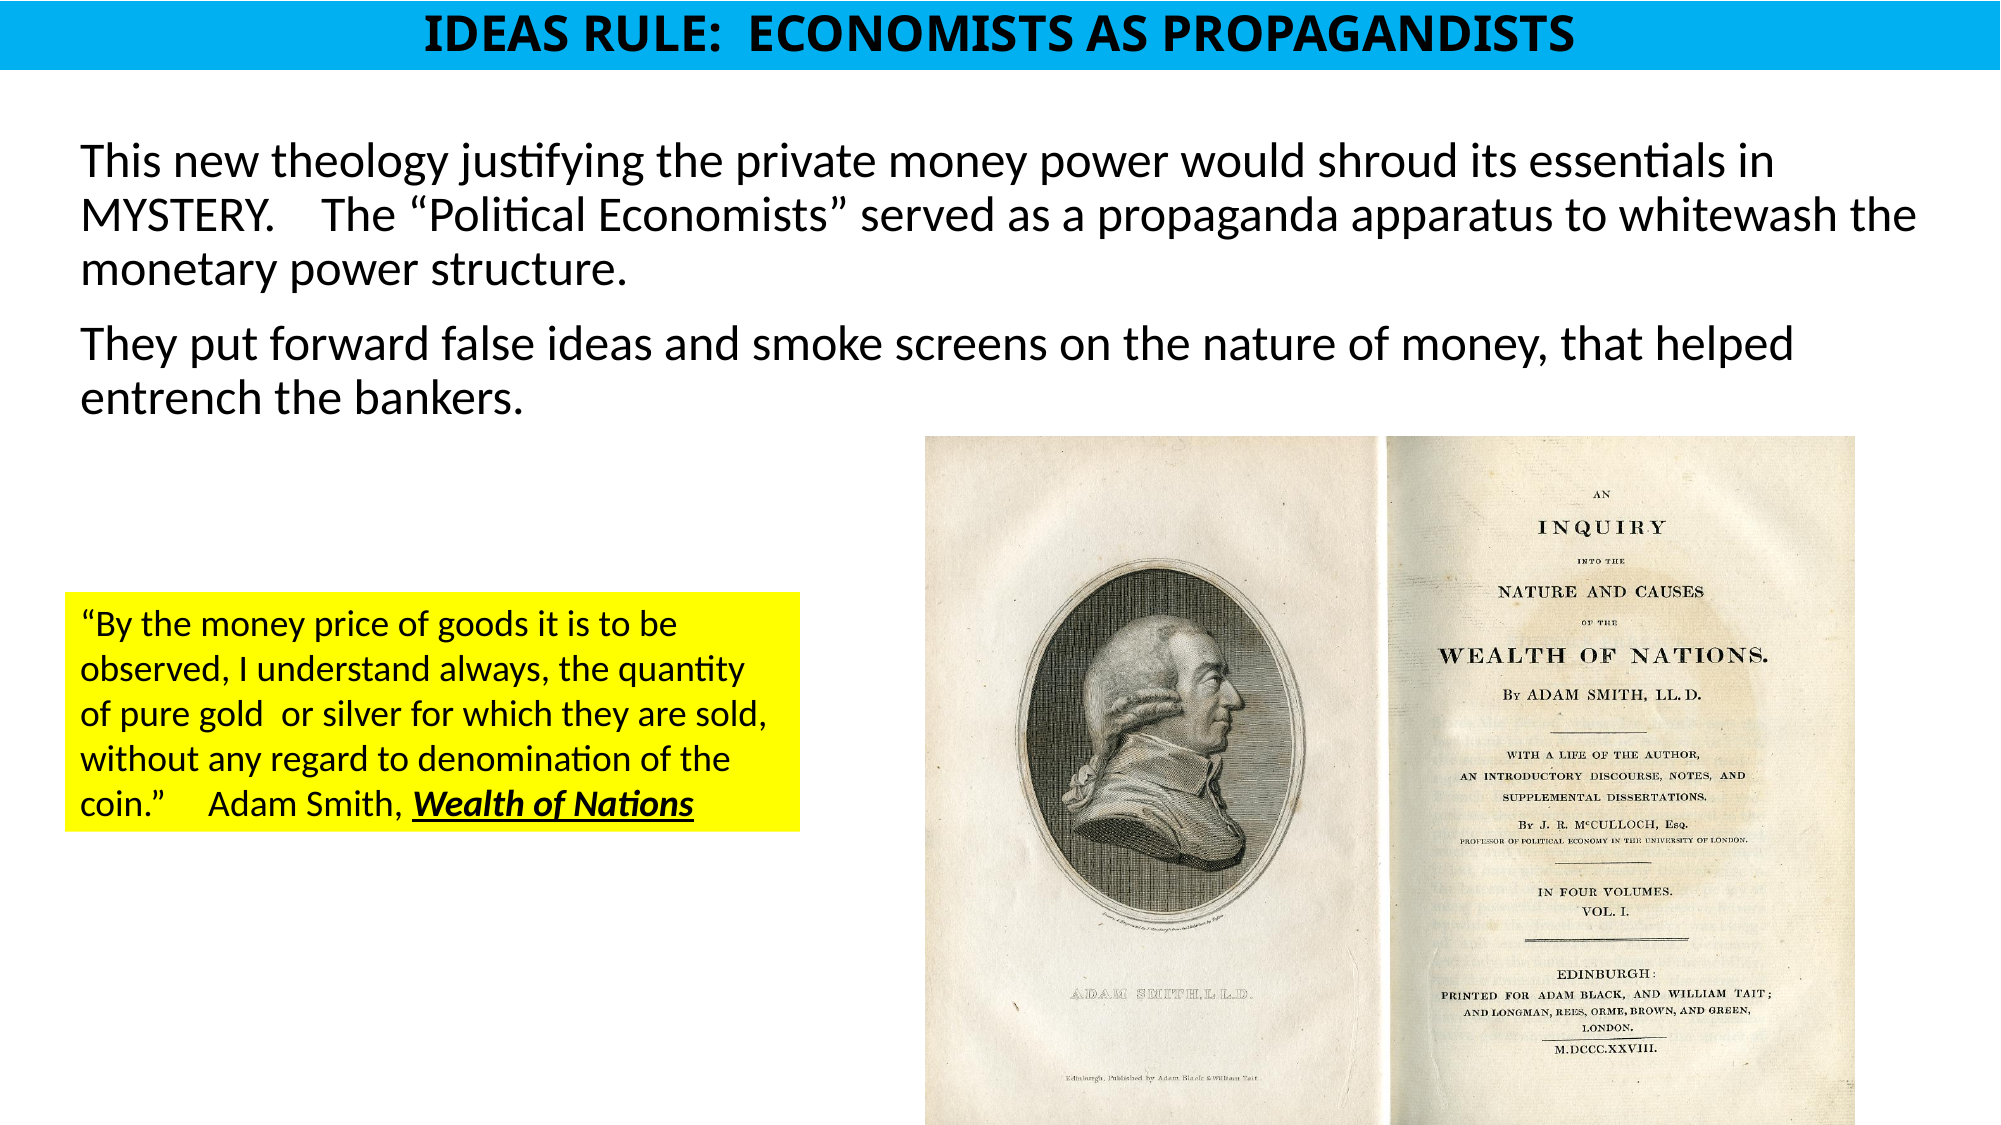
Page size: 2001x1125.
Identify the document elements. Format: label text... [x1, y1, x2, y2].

text_box “By the money price of goods it is to be observed, I understand always, the quantity of pure gold or silver for which they are sold, without any regard to denomination of the coin.” Adam Smith, Wealth of Nations [65, 592, 800, 832]
picture [925, 436, 1856, 1125]
title IDEAS RULE: ECONOMISTS AS PROPAGANDISTS [0, 1, 2000, 70]
list This new theology justifying the private money power would shroud its essentials in MYSTERY. The “Political Economists” served as a propaganda apparatus to whitewash the monetary power structure. They put forward false ideas and smoke screens on the nature of money, that helped entrench the bankers. [65, 126, 1935, 1058]
